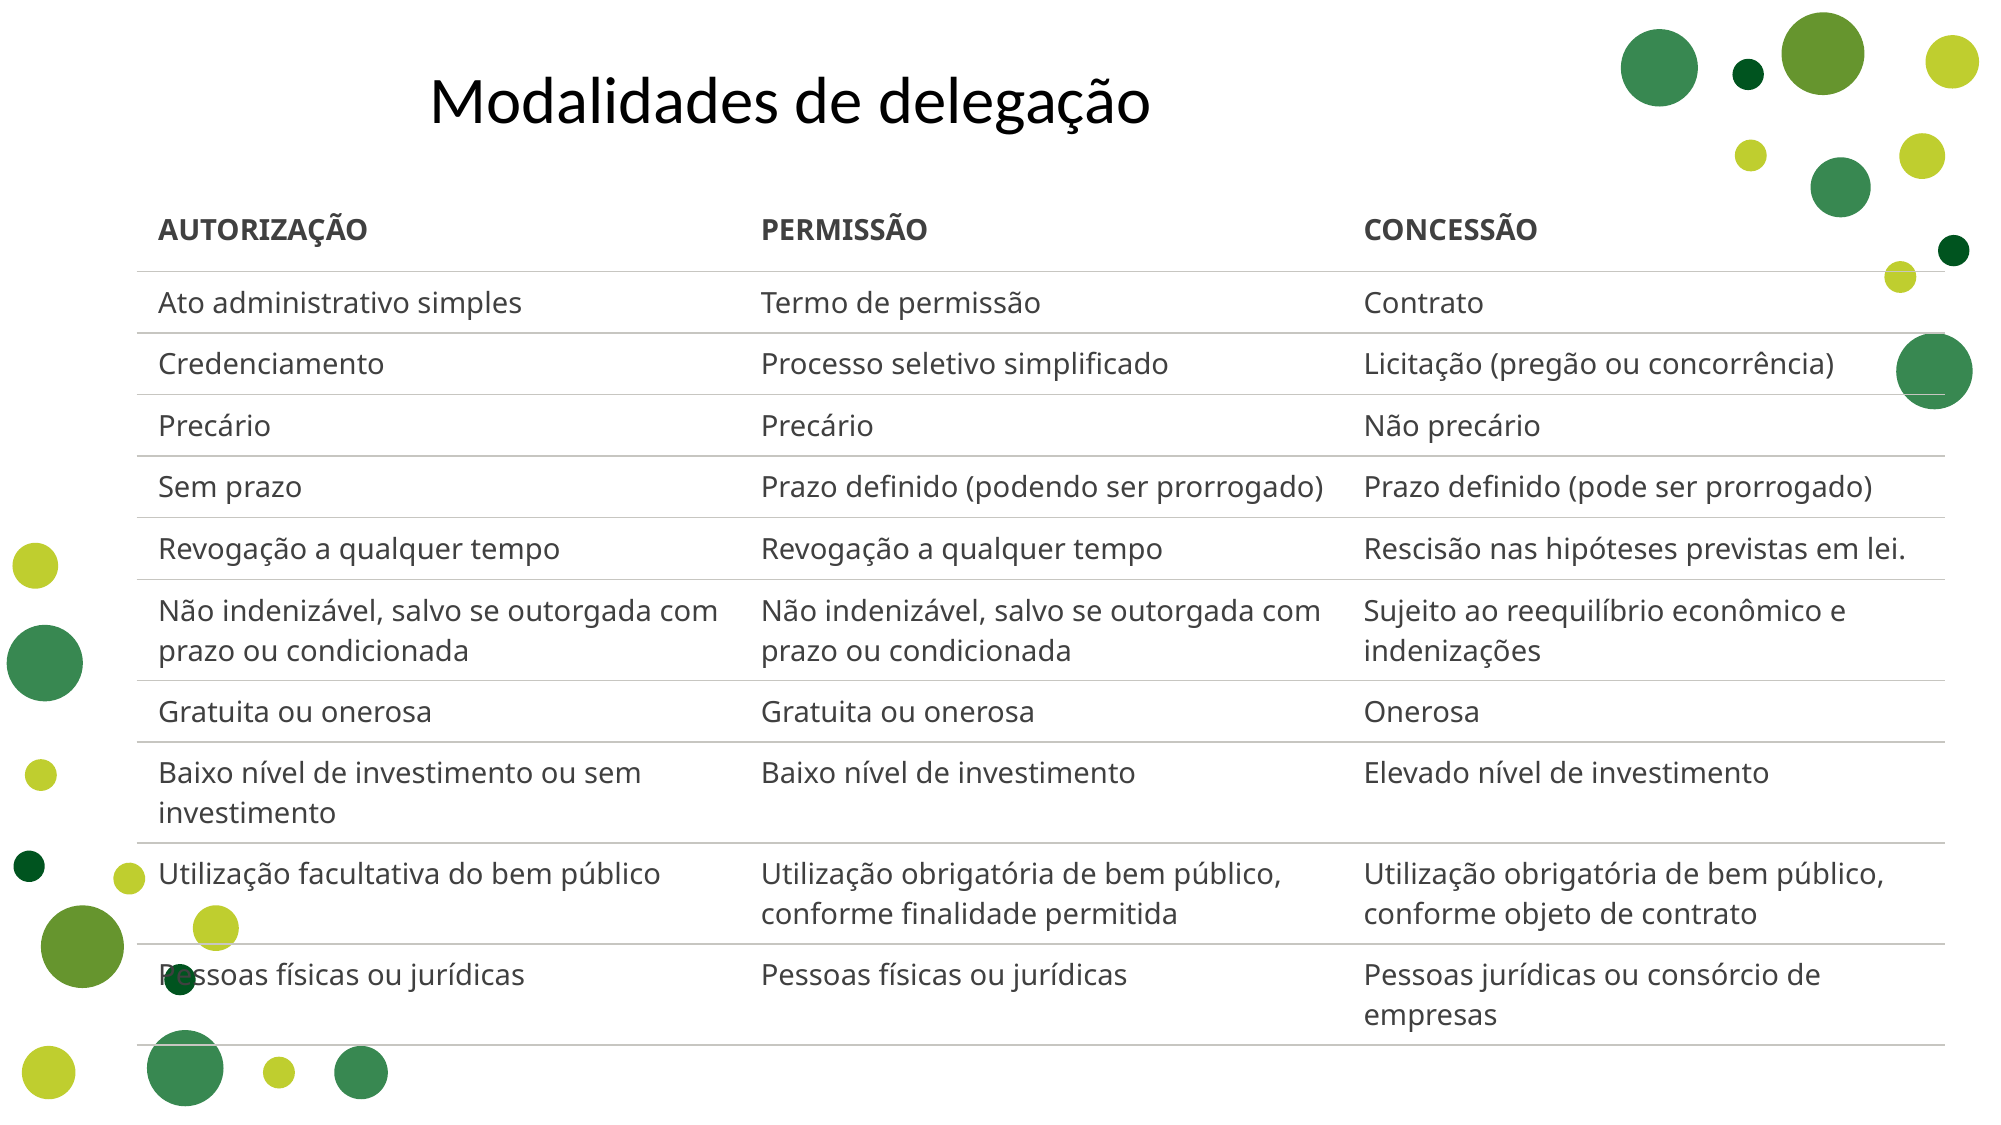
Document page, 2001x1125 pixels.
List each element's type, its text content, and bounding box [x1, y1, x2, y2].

table_cell Precário [739, 395, 1342, 455]
table_cell Contrato [1342, 272, 1945, 332]
table_cell Elevado nível de investimento [1342, 743, 1945, 842]
title Modalidades de delegação [414, 58, 1247, 167]
table_cell Prazo definido (podendo ser prorrogado) [739, 457, 1342, 517]
table_header AUTORIZAÇÃO [137, 198, 739, 271]
table_cell Onerosa [1342, 681, 1945, 741]
table_cell Não indenizável, salvo se outorgada com prazo ou condicionada [739, 580, 1342, 680]
table_cell Sujeito ao reequilíbrio econômico e indenizações [1342, 580, 1945, 680]
table_cell Não precário [1342, 395, 1945, 455]
table_cell Prazo definido (pode ser prorrogado) [1342, 457, 1945, 517]
table_header CONCESSÃO [1342, 198, 1945, 271]
table_cell Revogação a qualquer tempo [137, 518, 739, 579]
table_cell Termo de permissão [739, 272, 1342, 332]
table_cell Gratuita ou onerosa [137, 681, 739, 741]
table_cell Ato administrativo simples [137, 272, 739, 332]
table_cell Baixo nível de investimento [739, 743, 1342, 842]
table_cell Utilização facultativa do bem público [137, 844, 739, 943]
table_cell Baixo nível de investimento ou sem investimento [137, 743, 739, 842]
table_cell Rescisão nas hipóteses previstas em lei. [1342, 518, 1945, 579]
table_cell Gratuita ou onerosa [739, 681, 1342, 741]
table_cell Pessoas jurídicas ou consórcio de empresas [1342, 945, 1945, 1044]
table_cell Sem prazo [137, 457, 739, 517]
table_cell Revogação a qualquer tempo [739, 518, 1342, 579]
table_cell Licitação (pregão ou concorrência) [1342, 334, 1945, 394]
table_cell Precário [137, 395, 739, 455]
table_cell Utilização obrigatória de bem público, conforme objeto de contrato [1342, 844, 1945, 943]
table_header PERMISSÃO [739, 198, 1342, 271]
table_cell Processo seletivo simplificado [739, 334, 1342, 394]
table_cell Pessoas físicas ou jurídicas [137, 945, 739, 1044]
table_cell Pessoas físicas ou jurídicas [739, 945, 1342, 1044]
table_cell Credenciamento [137, 334, 739, 394]
table_cell Utilização obrigatória de bem público, conforme finalidade permitida [739, 844, 1342, 943]
table_cell Não indenizável, salvo se outorgada com prazo ou condicionada [137, 580, 739, 680]
